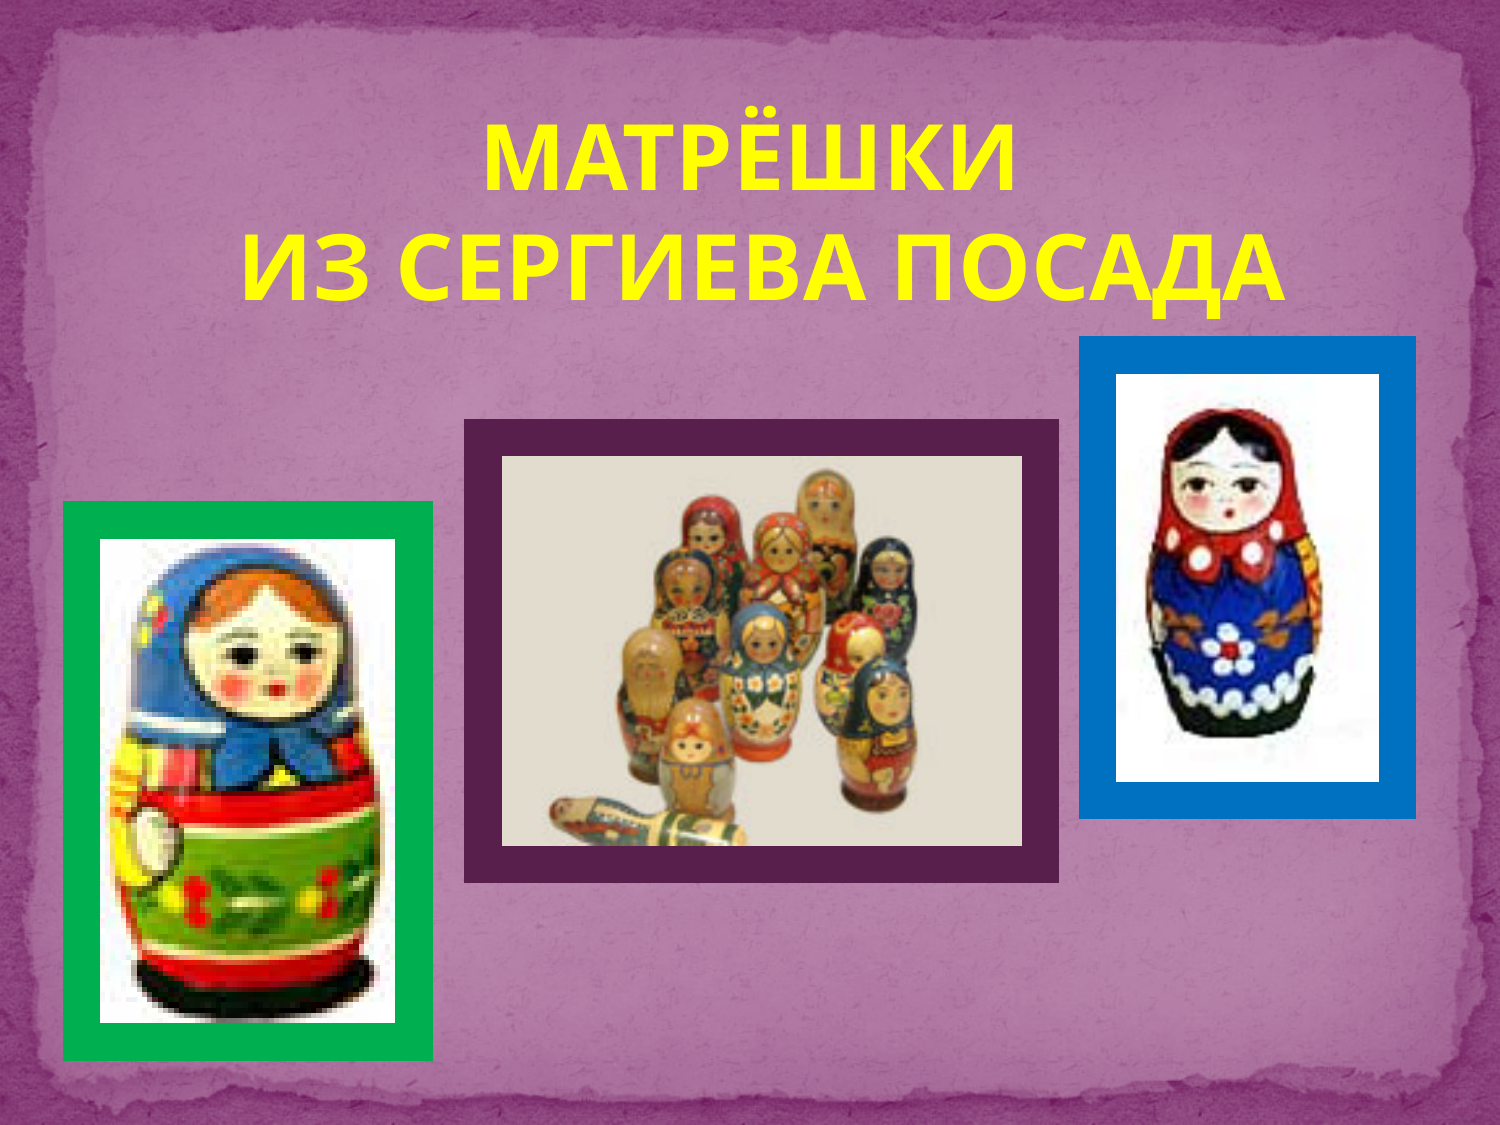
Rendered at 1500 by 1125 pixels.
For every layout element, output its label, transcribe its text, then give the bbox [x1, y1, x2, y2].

picture [1116, 373, 1380, 782]
title Матрёшки из Сергиева Посада [74, 24, 1425, 327]
picture [100, 539, 395, 1023]
picture [502, 456, 1022, 846]
